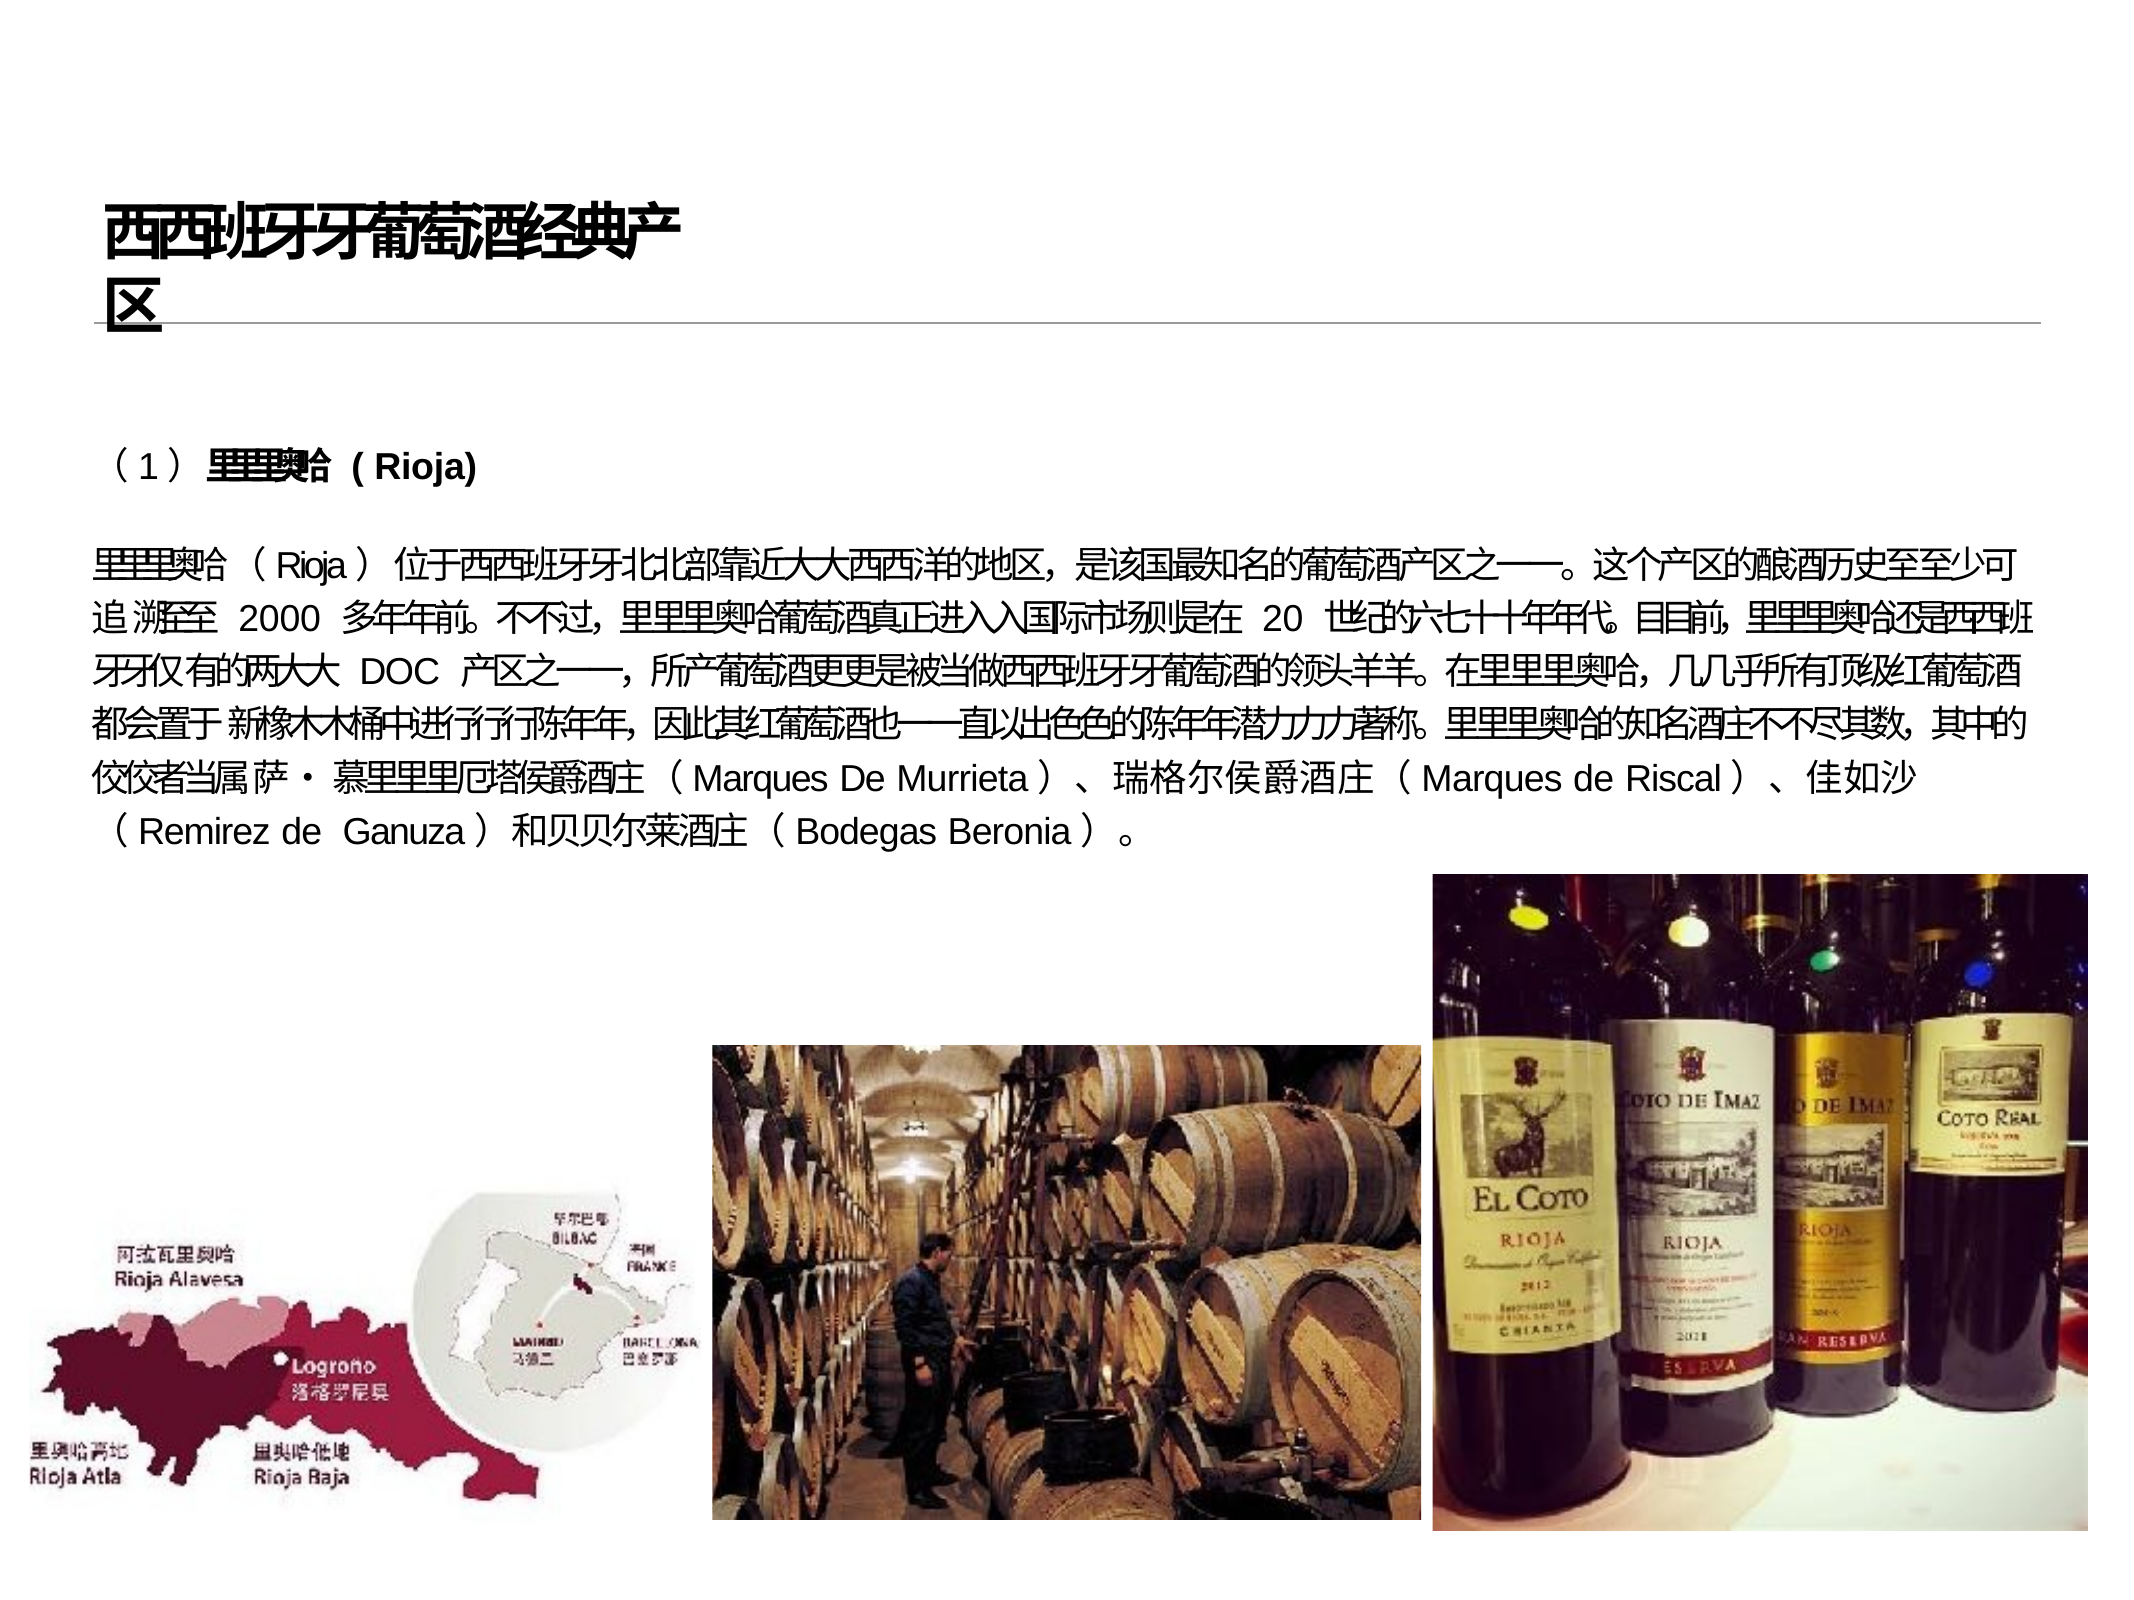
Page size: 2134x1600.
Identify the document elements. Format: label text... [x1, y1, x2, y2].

text_box （1）⾥里里奥哈 ( Rioja) ⾥里里奥哈（Rioja）位于⻄西班⽛牙北北部靠近⼤大⻄西洋的地区，是该国最知名的葡萄酒产区之⼀一。这个产区的酿酒历史⾄至少可追 溯⾄至 2000 多年年前。不不过，⾥里里奥哈葡萄酒真正进⼊入国际市场则是在 20 世纪的六七⼗十年年代。⽬目前，⾥里里奥哈还是⻄西班⽛牙仅 有的两⼤大 DOC 产区之⼀一，所产葡萄酒更更是被当做⻄西班⽛牙葡萄酒的领头⽺羊。在⾥里里奥哈，⼏几乎所有顶级红葡萄酒都会置于 新橡⽊木桶中进⾏行行陈年年，因此其红葡萄酒也⼀一直以出⾊色的陈年年潜⼒力力著称。⾥里里奥哈的知名酒庄不不尽其数，其中的佼佼者当属 萨•慕⾥里里厄塔侯爵酒庄（Marques De Murrieta）、瑞格尔侯爵酒庄（Marques de Riscal）、佳如沙（Remirez de Ganuza）和⻉贝尔莱酒庄（Bodegas Beronia）。 [89, 439, 2044, 852]
text_box [29, 1176, 701, 1524]
title ⻄西班⽛牙葡萄酒经典产区 [99, 189, 730, 439]
text_box [1432, 874, 2088, 1531]
text_box [712, 1045, 1422, 1520]
